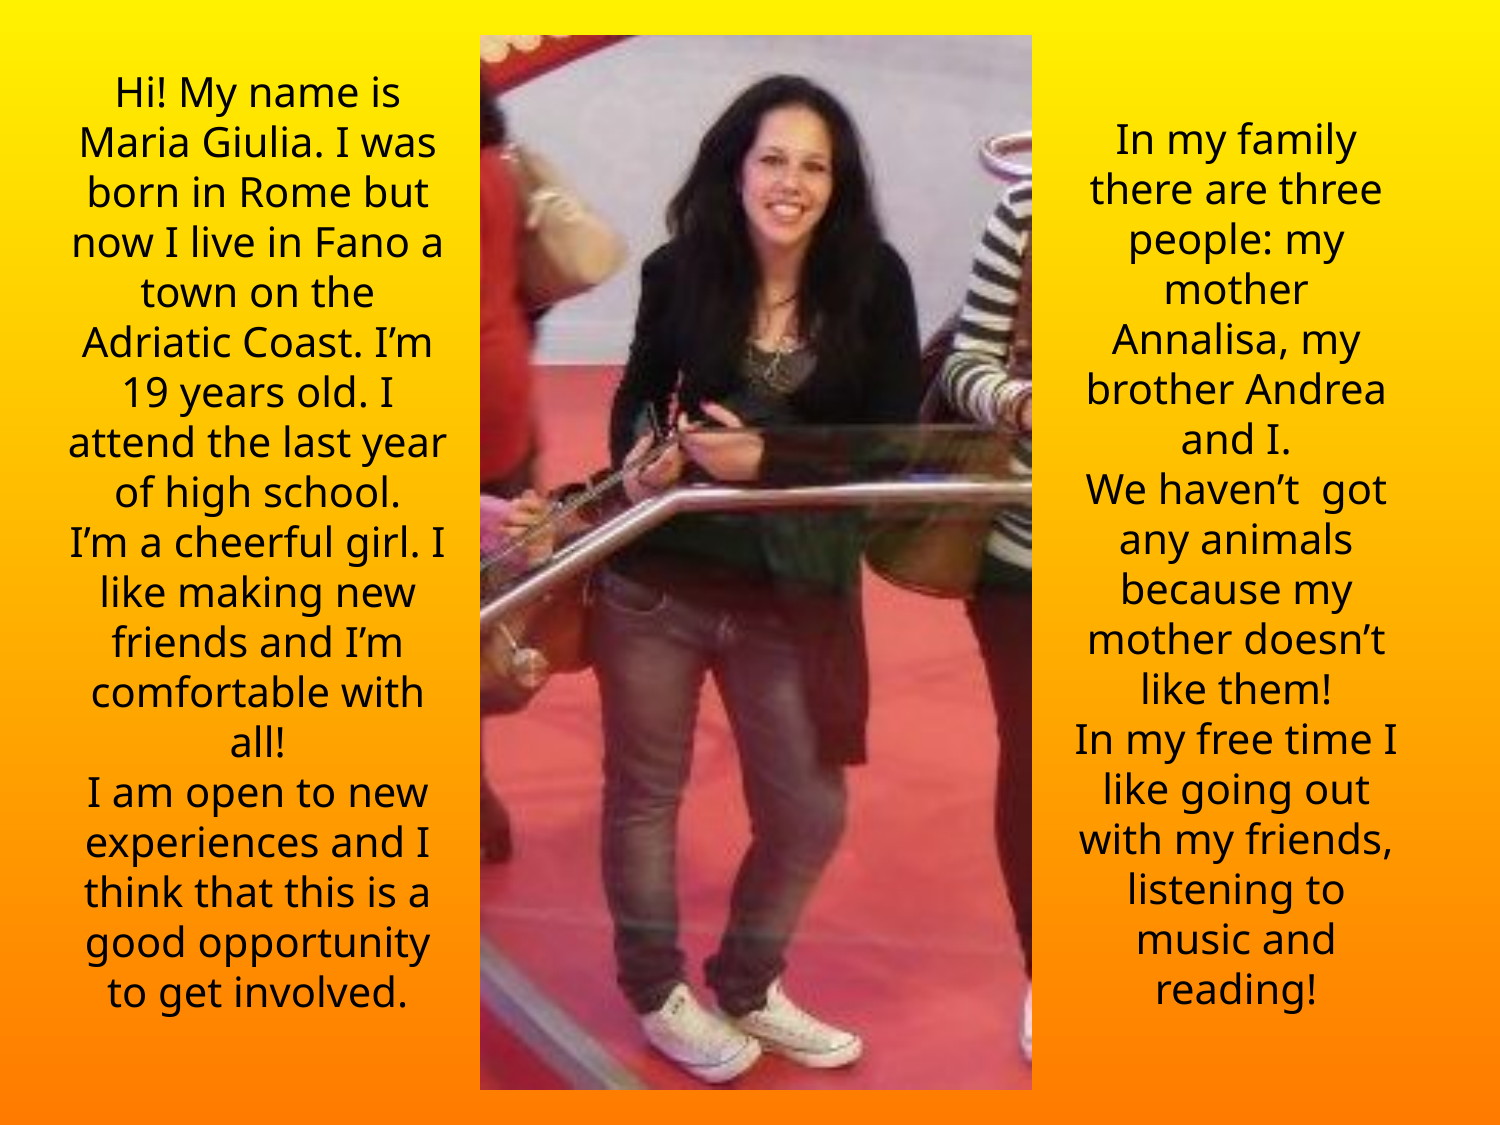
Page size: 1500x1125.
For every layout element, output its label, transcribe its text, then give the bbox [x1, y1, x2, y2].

text_box Hi! My name is Maria Giulia. I was born in Rome but now I live in Fano a town on the Adriatic Coast. I’m 19 years old. I attend the last year of high school. I’m a cheerful girl. I like making new friends and I’m comfortable with all! I am open to new experiences and I think that this is a good opportunity to get involved. [46, 58, 469, 1024]
text_box In my family there are three people: my mother Annalisa, my brother Andrea and I. We haven’t got any animals because my mother doesn’t like them! In my free time I like going out with my friends, listening to music and reading! [1054, 105, 1418, 1021]
picture [480, 34, 1032, 1091]
